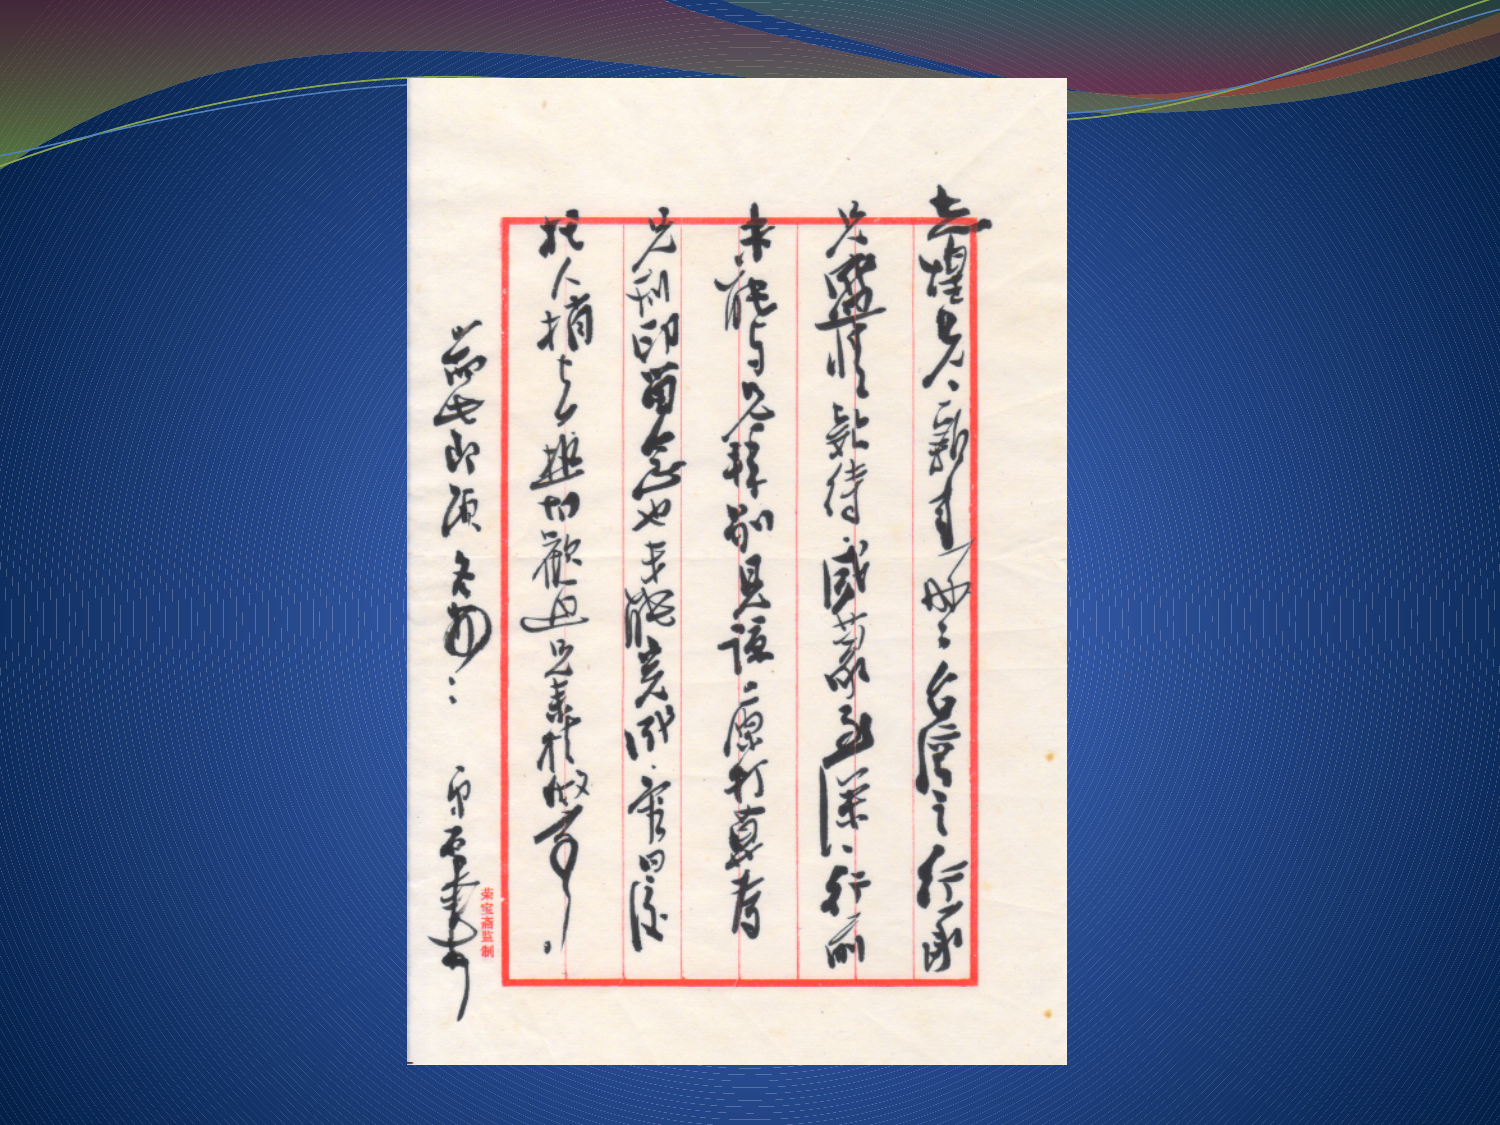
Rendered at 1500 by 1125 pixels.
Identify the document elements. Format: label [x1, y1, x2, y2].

picture [407, 77, 1068, 1066]
